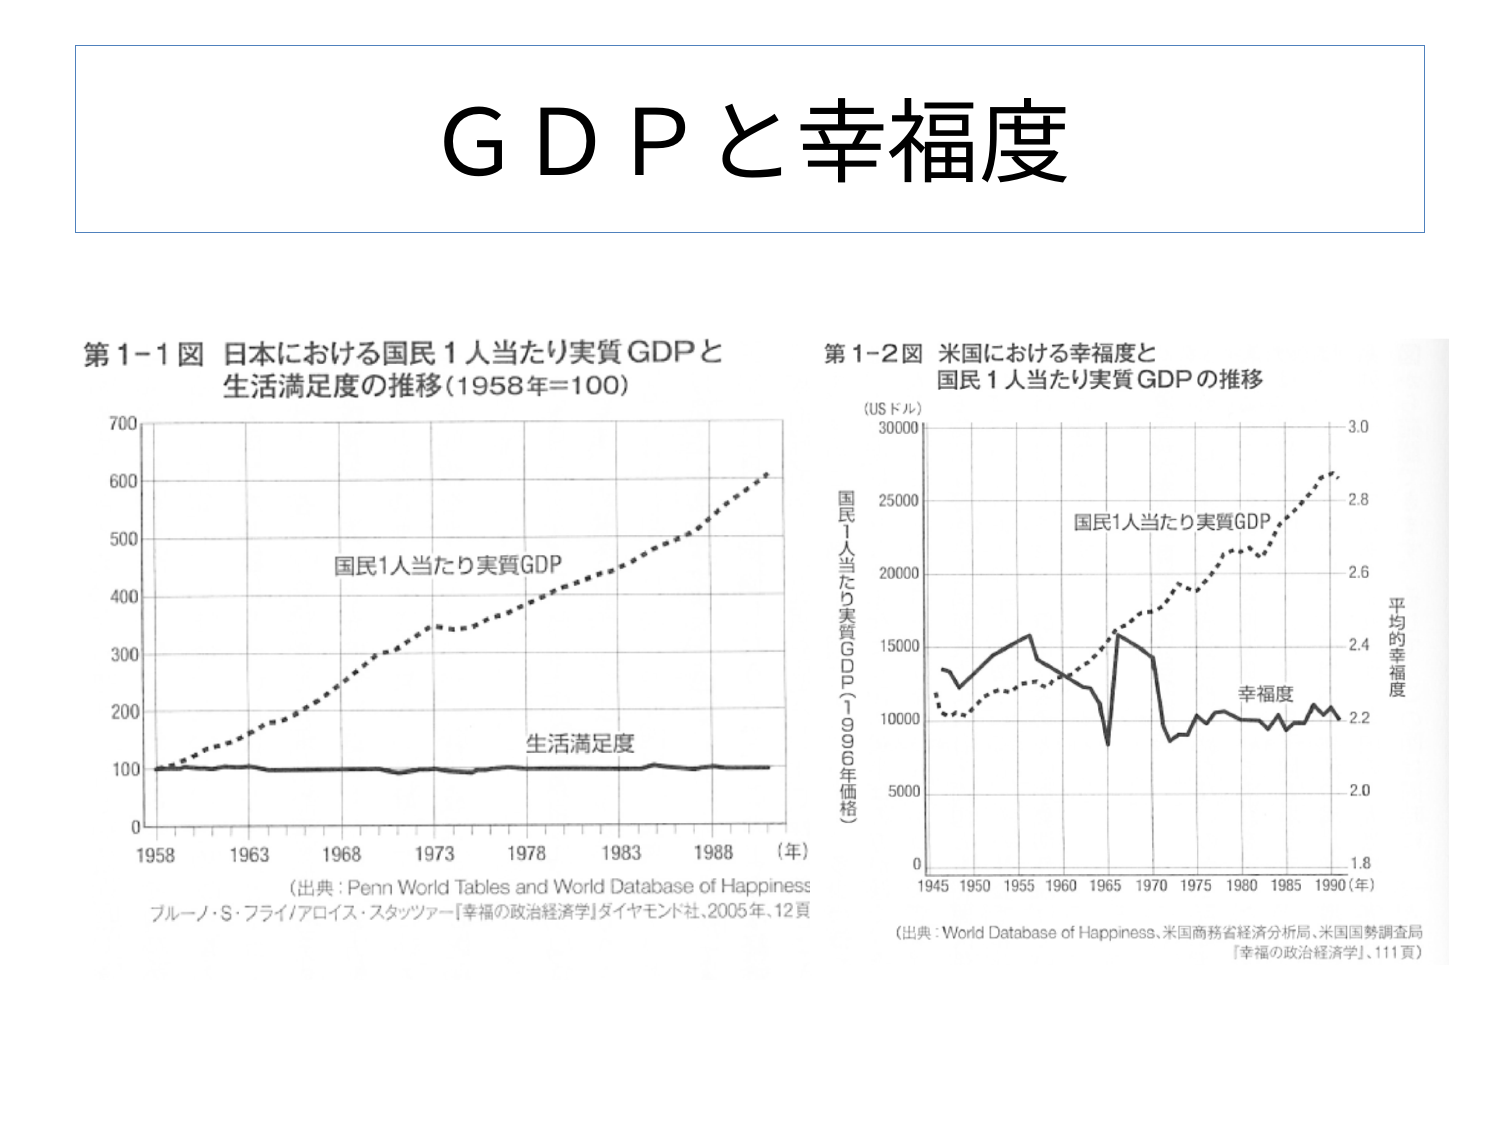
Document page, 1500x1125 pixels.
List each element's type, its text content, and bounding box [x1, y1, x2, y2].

title ＧＤＰと幸福度 [75, 45, 1425, 233]
picture [54, 244, 1449, 1050]
